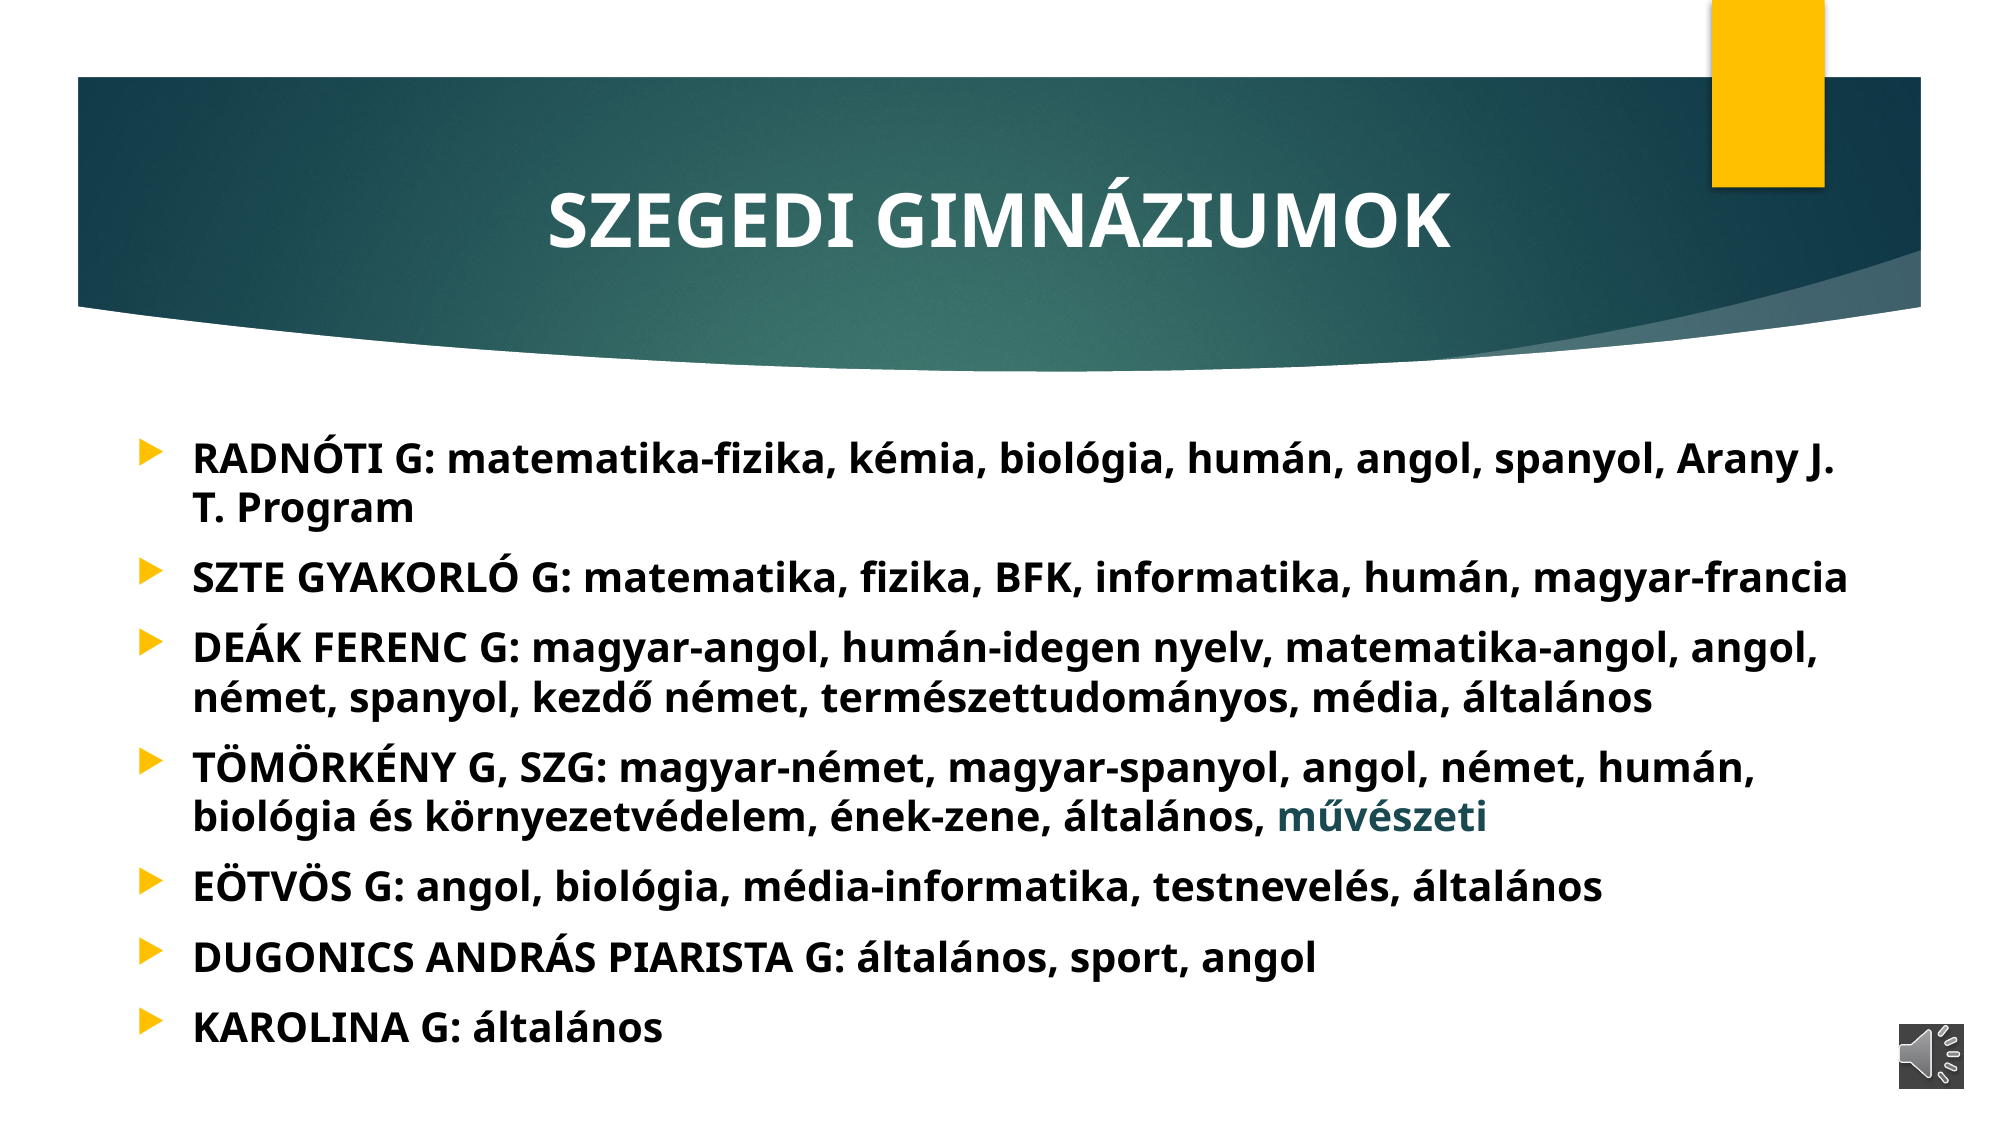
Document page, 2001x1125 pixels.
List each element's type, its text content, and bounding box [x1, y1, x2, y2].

list RADNÓTI G: matematika-fizika, kémia, biológia, humán, angol, spanyol, Arany J. T. Program SZTE GYAKORLÓ G: matematika, fizika, BFK, informatika, humán, magyar-francia DEÁK FERENC G: magyar-angol, humán-idegen nyelv, matematika-angol, angol, német, spanyol, kezdő német, természettudományos, média, általános TÖMÖRKÉNY G, SZG: magyar-német, magyar-spanyol, angol, német, humán, biológia és környezetvédelem, ének-zene, általános, művészeti EÖTVÖS G: angol, biológia, média-informatika, testnevelés, általános DUGONICS ANDRÁS PIARISTA G: általános, sport, angol KAROLINA G: általános [121, 424, 1879, 1072]
title SZEGEDI GIMNÁZIUMOK [121, 159, 1879, 276]
picture [1897, 1022, 1965, 1090]
